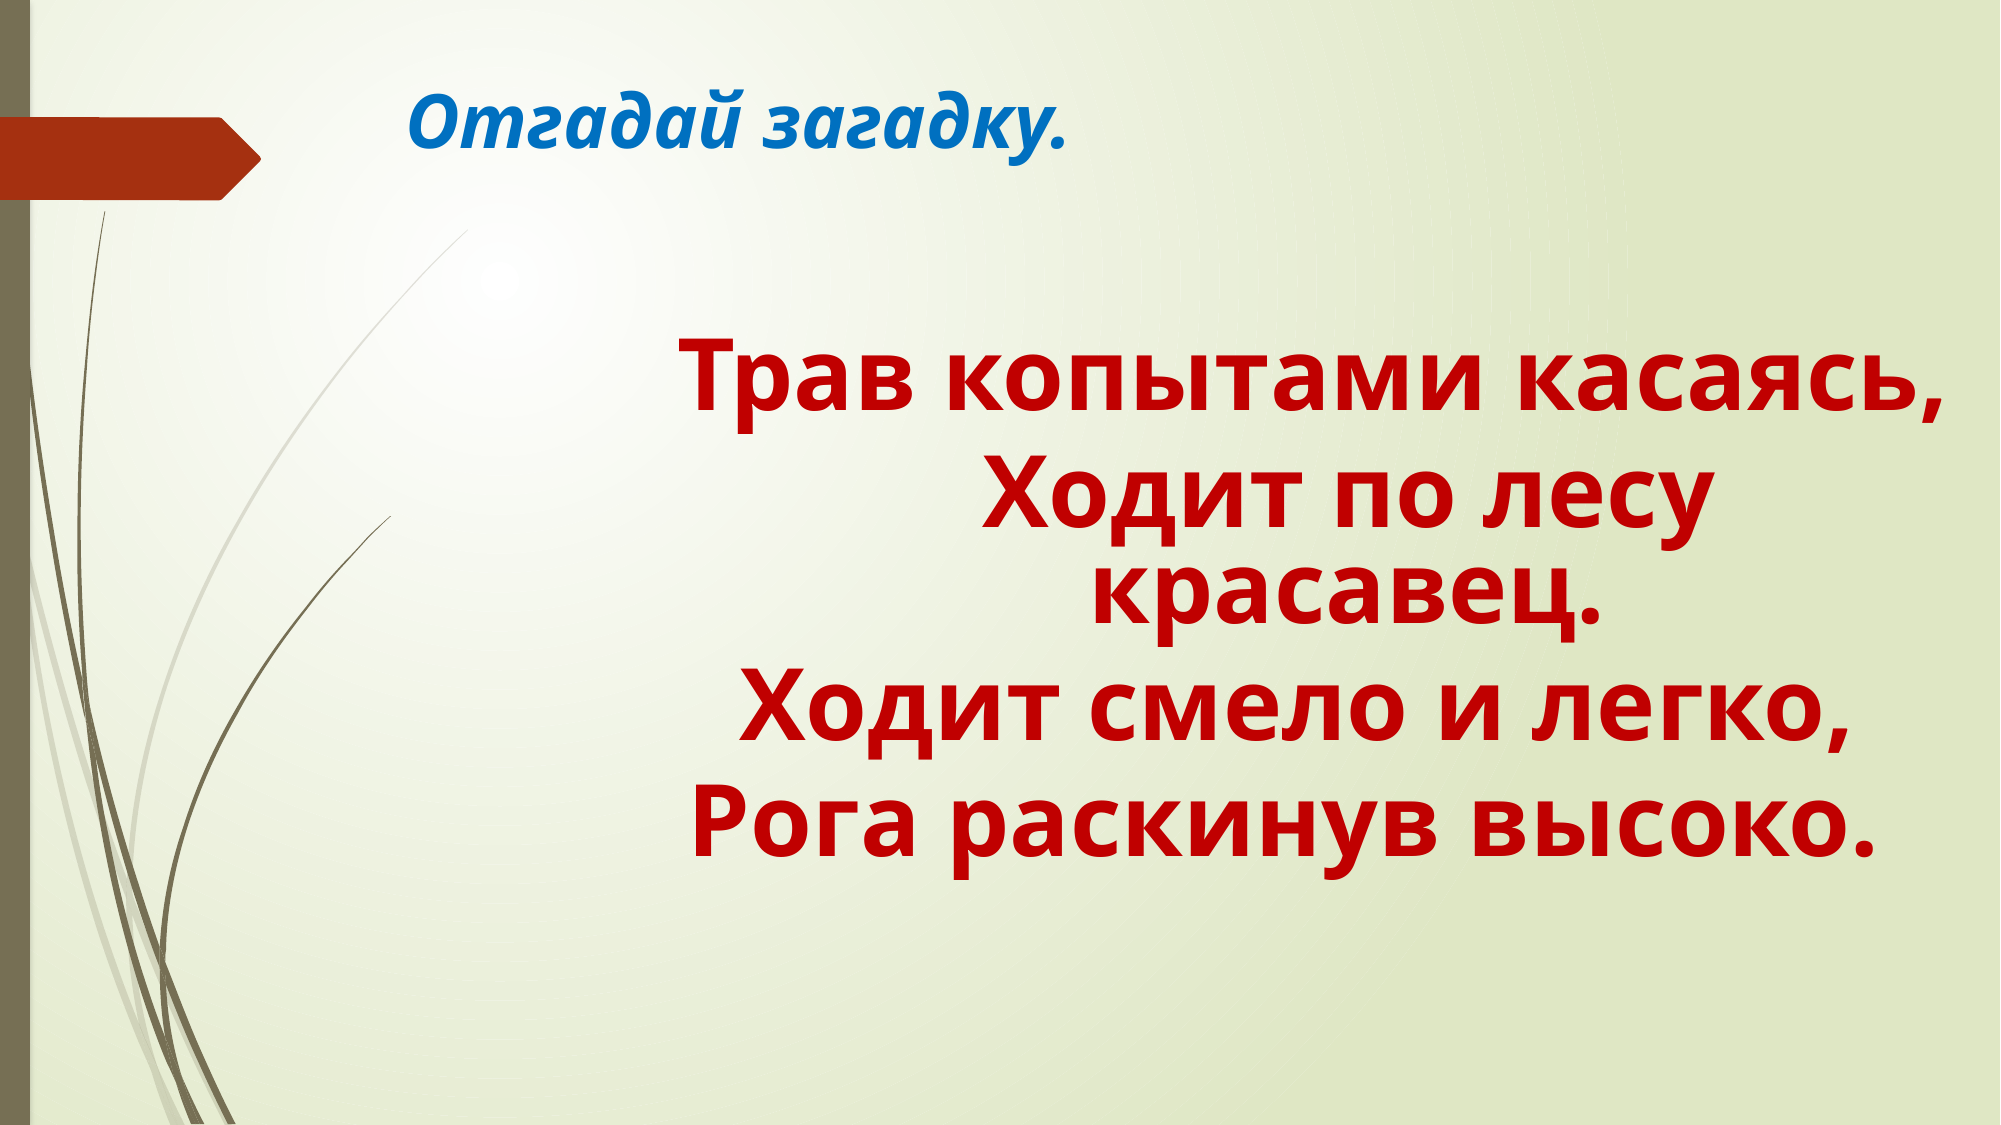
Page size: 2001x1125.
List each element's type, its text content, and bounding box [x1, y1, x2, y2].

title Отгадай загадку. [0, 66, 1275, 308]
subtitle Трав копытами касаясь, Ходит по лесу красавец. Ходит смело и легко, Рога раскинув высоко. [594, 255, 2000, 953]
